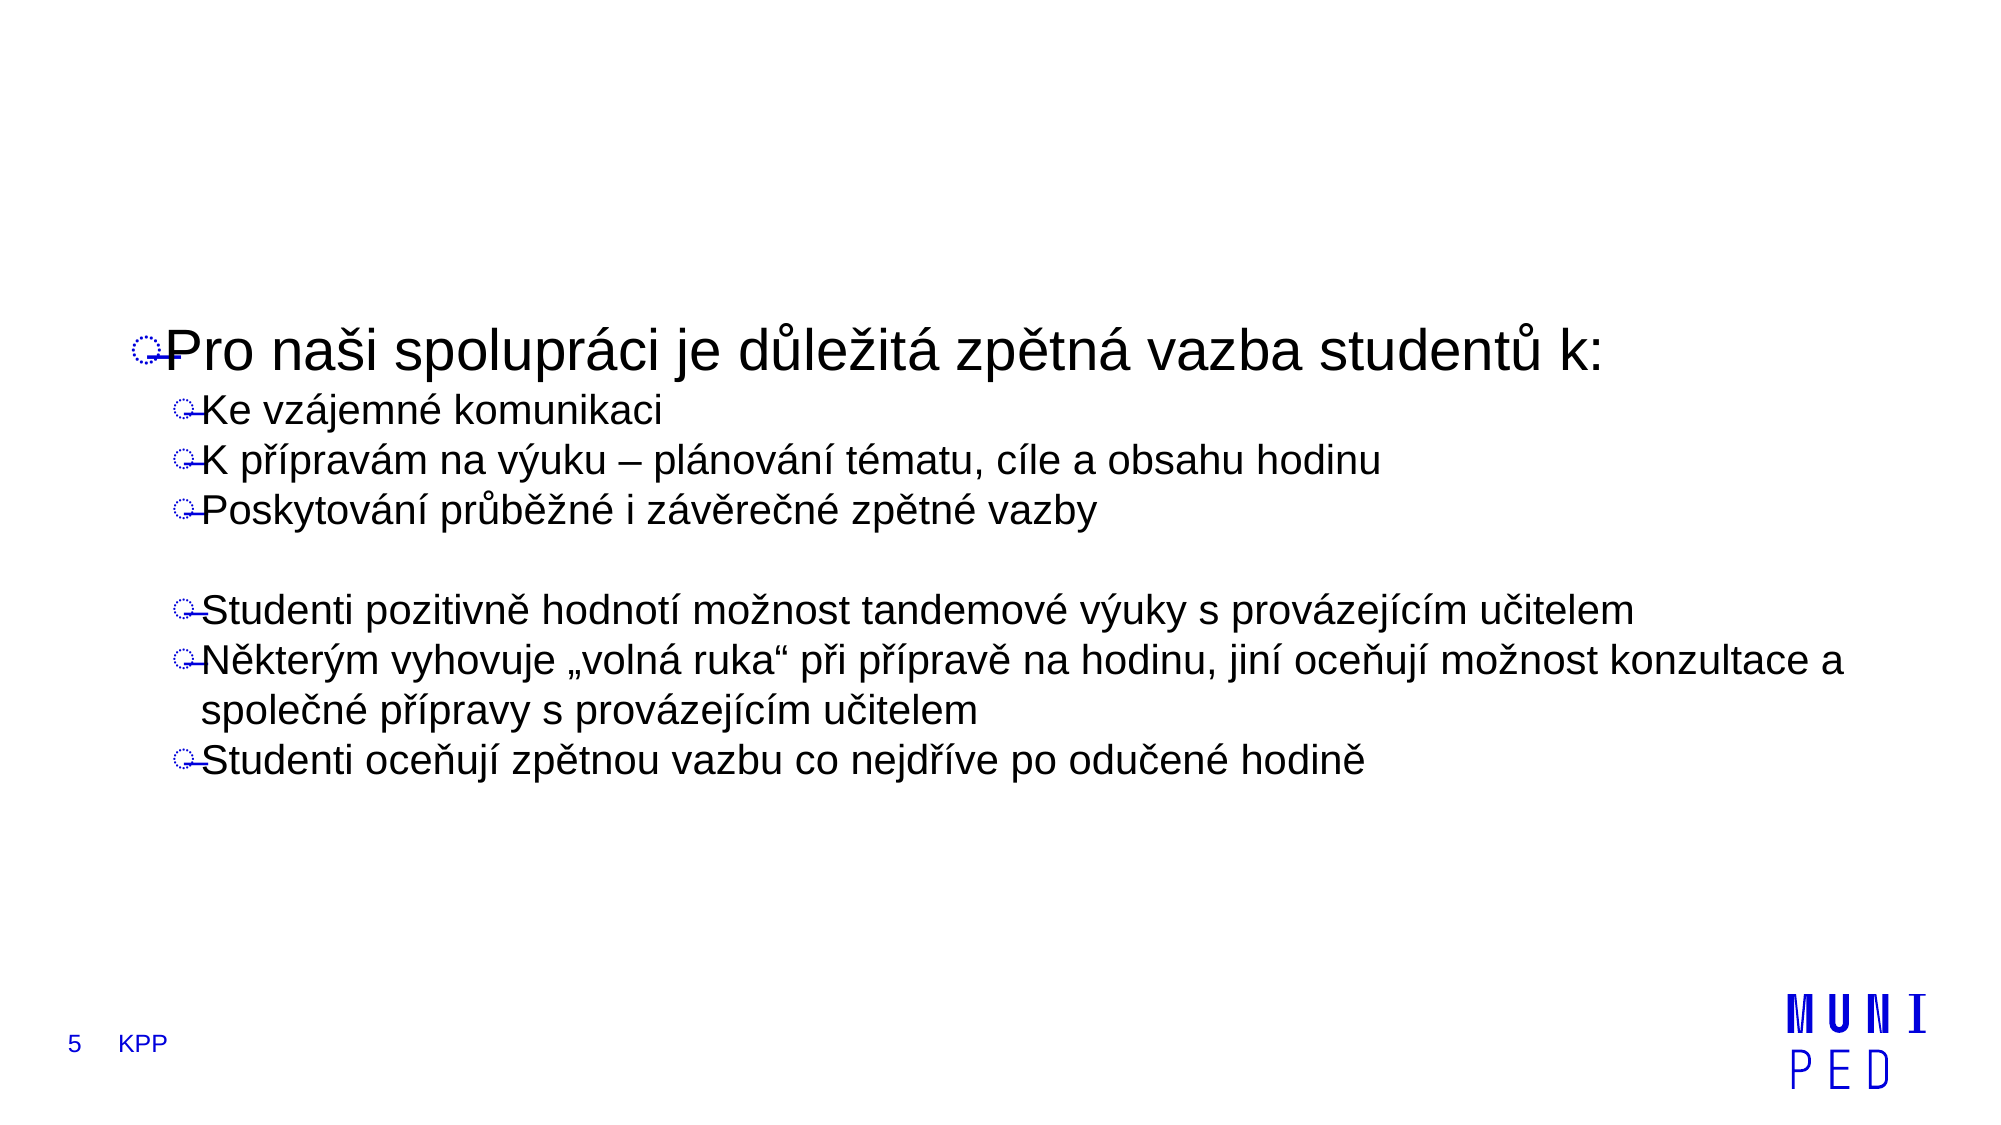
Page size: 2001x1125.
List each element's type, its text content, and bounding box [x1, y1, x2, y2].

footer KPP [118, 1021, 1418, 1063]
list Pro naši spolupráci je důležitá zpětná vazba studentů k: Ke vzájemné komunikaci K přípravám na výuku – plánování tématu, cíle a obsahu hodinu Poskytování průběžné i závěrečné zpětné vazby Studenti pozitivně hodnotí možnost tandemové výuky s provázejícím učitelem Některým vyhovuje „volná ruka“ při přípravě na hodinu, jiní oceňují možnost konzultace a společné přípravy s provázejícím učitelem Studenti oceňují zpětnou vazbu co nejdříve po odučené hodině [118, 277, 1883, 957]
slide_number 5 [67, 1021, 110, 1063]
